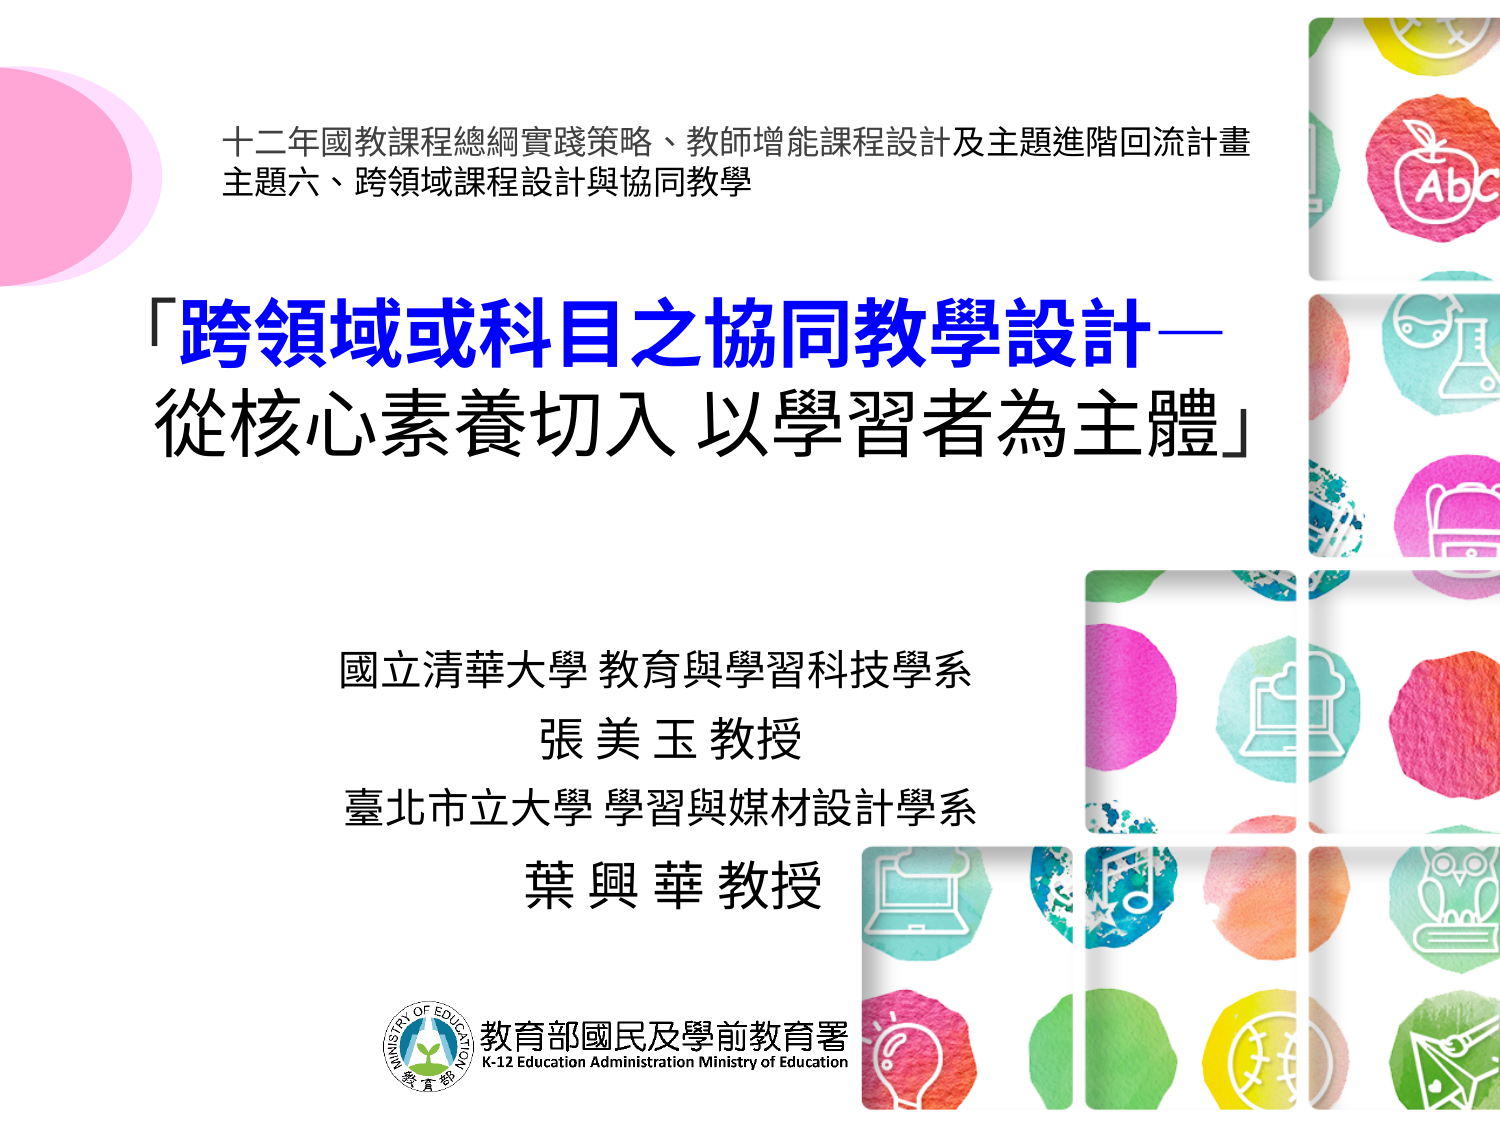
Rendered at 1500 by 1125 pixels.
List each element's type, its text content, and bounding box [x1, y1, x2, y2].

text_box 國立清華大學 教育與學習科技學系 張 美 玉 教授 臺北市立大學 學習與媒材設計學系 葉 興 華 教授 [242, 610, 1081, 929]
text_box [0, 66, 163, 288]
text_box 十二年國教課程總綱實踐策略、教師增能課程設計及主題進階回流計畫主題六、跨領域課程設計與協同教學 [206, 113, 1294, 209]
text_box 「跨領域或科目之協同教學設計— 從核心素養切入 以學習者為主體」 [88, 278, 1341, 610]
picture [0, 0, 1500, 1125]
